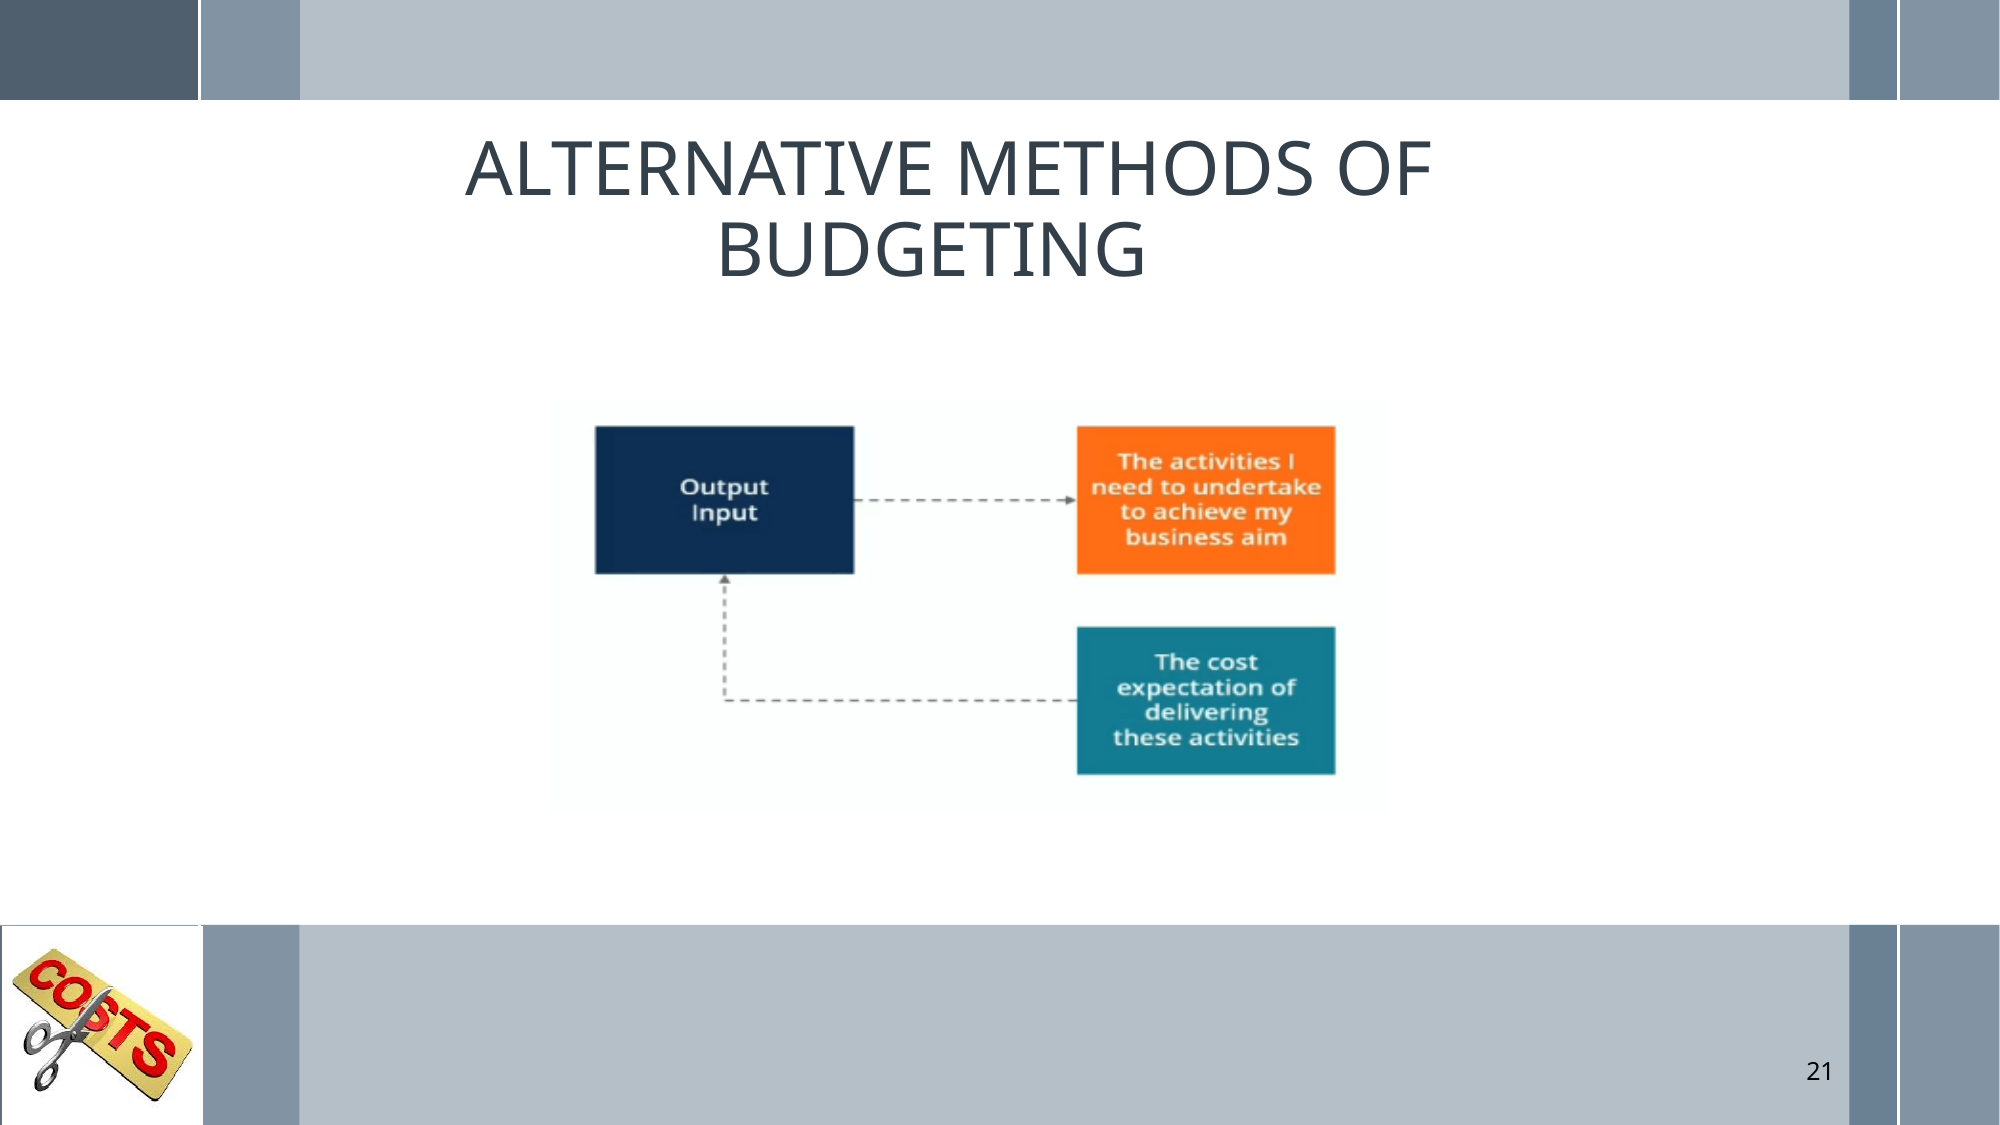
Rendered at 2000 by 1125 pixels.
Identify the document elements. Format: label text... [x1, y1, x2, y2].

title ALTERNATIVE METHODS OF BUDGETING [262, 87, 1622, 300]
picture [2, 926, 203, 1125]
picture [549, 399, 1388, 813]
list [262, 375, 1700, 913]
slide_number 21 [1749, 1042, 1850, 1103]
